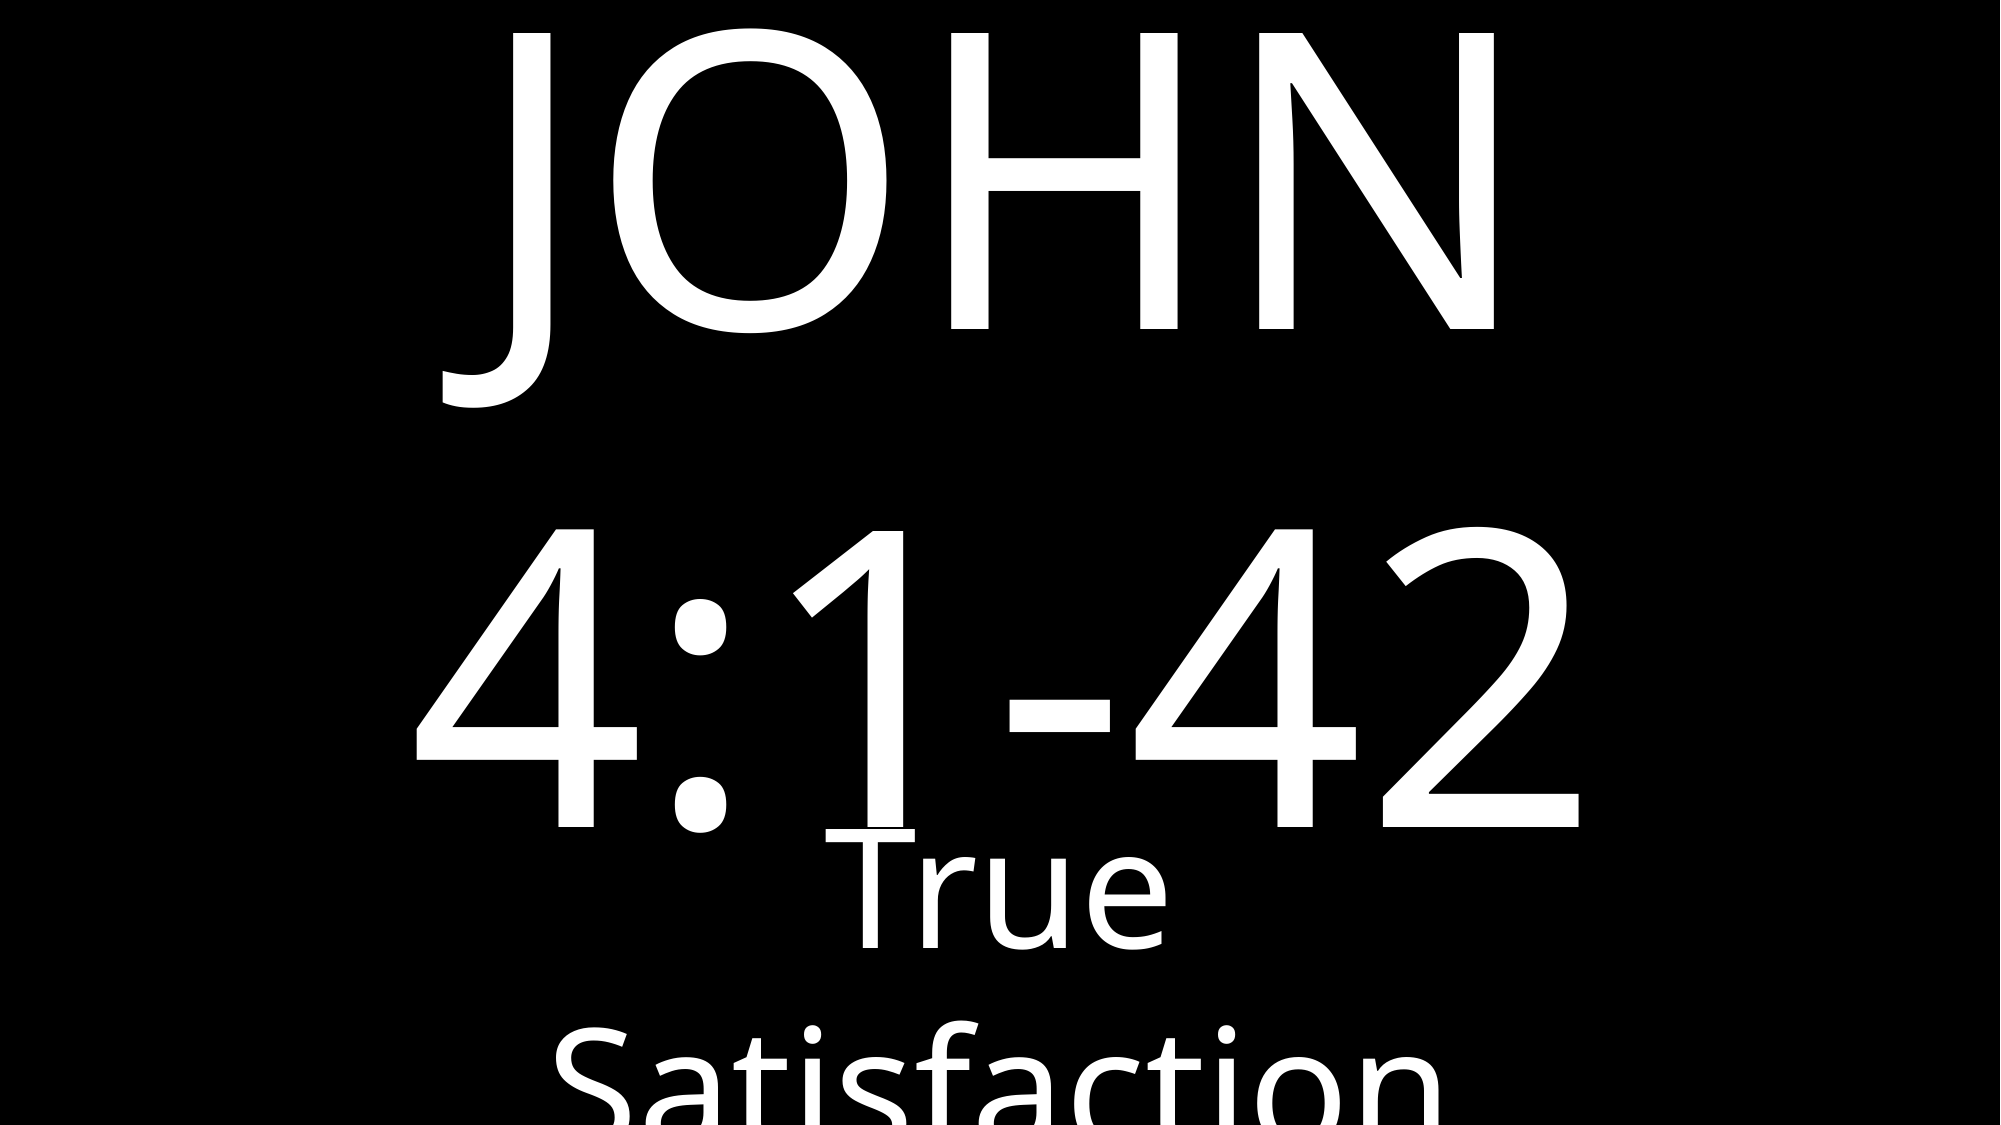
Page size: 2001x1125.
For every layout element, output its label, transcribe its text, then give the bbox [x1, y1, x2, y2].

title JOHN 4:1-42 [123, 50, 1887, 775]
text_box True Satisfaction [362, 774, 1638, 1125]
